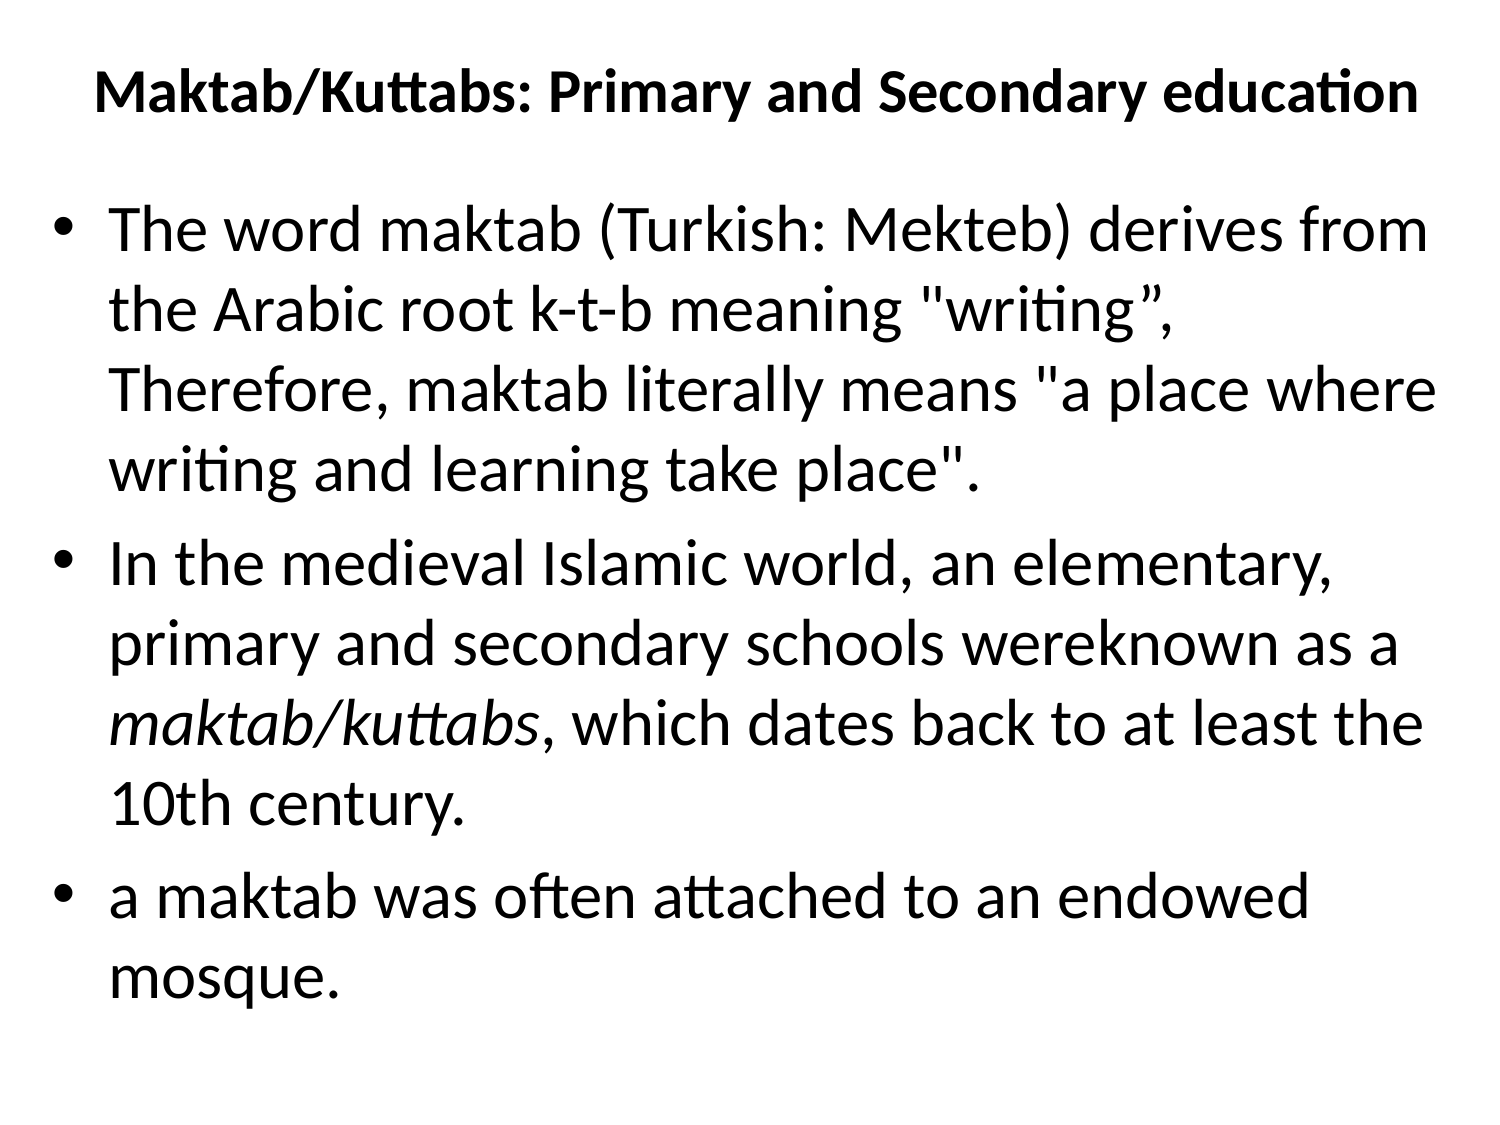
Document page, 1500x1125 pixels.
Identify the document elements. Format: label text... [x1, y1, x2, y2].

title Maktab/Kuttabs: Primary and Secondary education [36, 17, 1478, 158]
list The word maktab (Turkish: Mekteb) derives from the Arabic root k-t-b meaning "writing”, Therefore, maktab literally means "a place where writing and learning take place". In the medieval Islamic world, an elementary, primary and secondary schools were known as a maktab/kuttabs, which dates back to at least the 10th century. a maktab was often attached to an endowed mosque. [36, 177, 1478, 1093]
